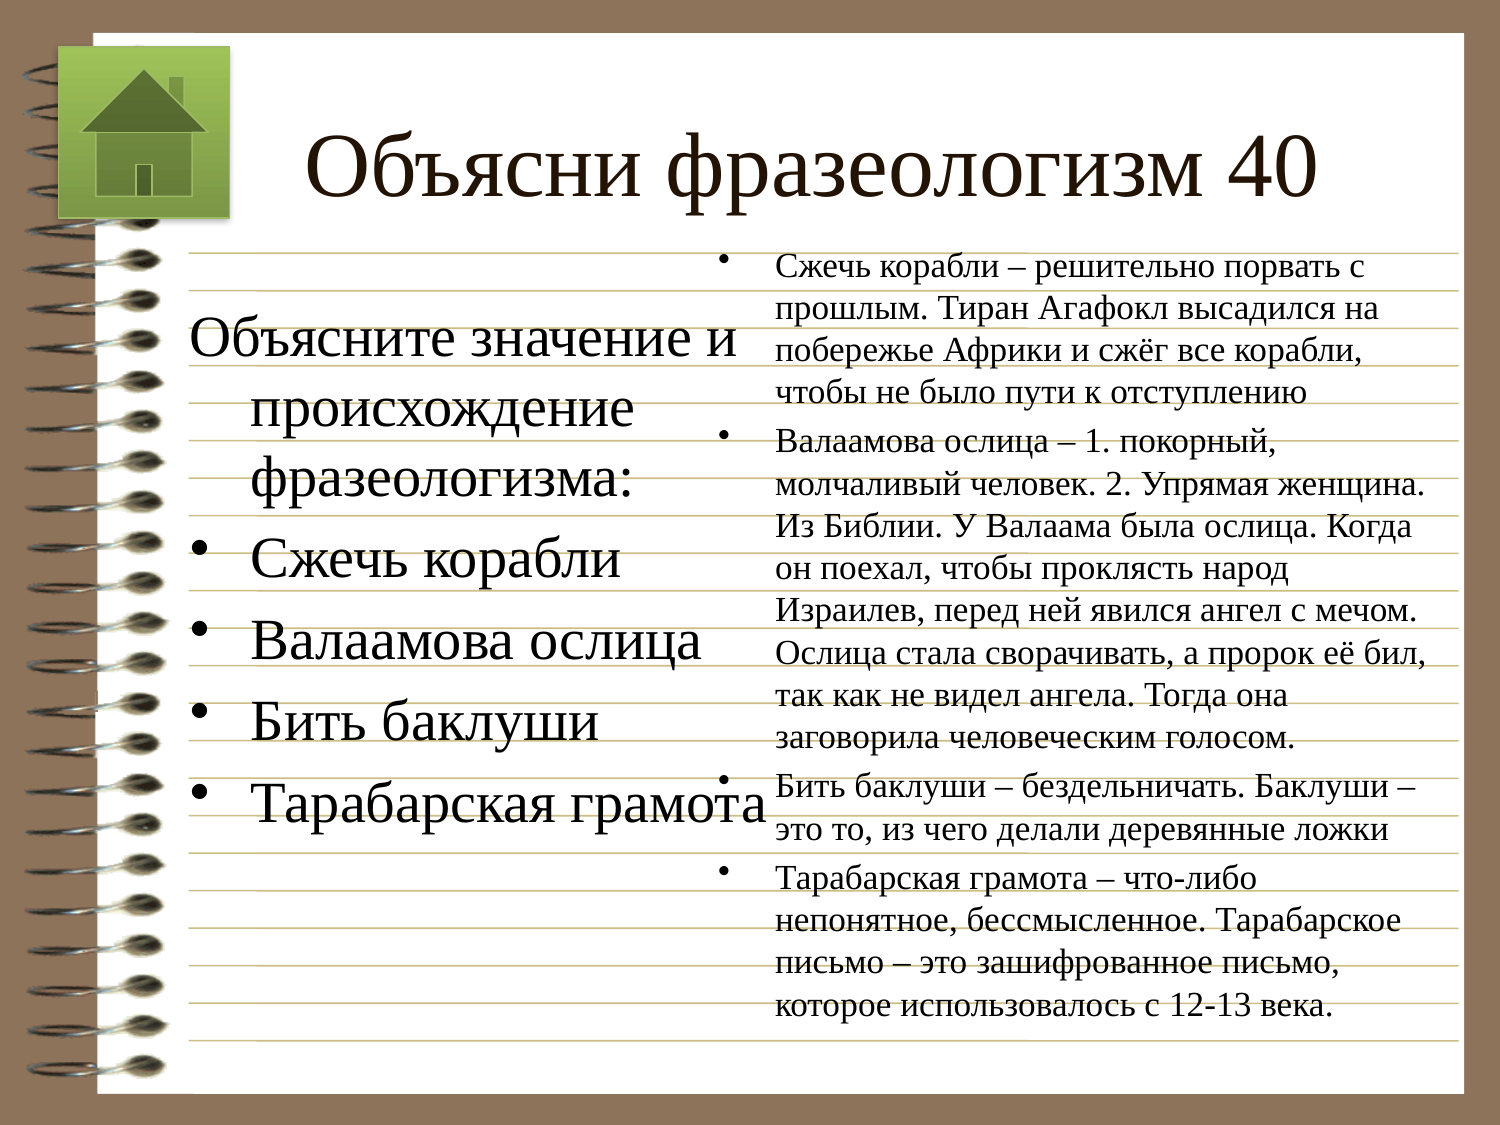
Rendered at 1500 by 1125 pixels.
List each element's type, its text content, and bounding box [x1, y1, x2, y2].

list Сжечь корабли – решительно порвать с прошлым. Тиран Агафокл высадился на побережье Африки и сжёг все корабли, чтобы не было пути к отступлению Валаамова ослица – 1. покорный, молчаливый человек. 2. Упрямая женщина. Из Библии. У Валаама была ослица. Когда он поехал, чтобы проклясть народ Израилев, перед ней явился ангел с мечом. Ослица стала сворачивать, а пророк её бил, так как не видел ангела. Тогда она заговорила человеческим голосом. Бить баклуши – бездельничать. Баклуши – это то, из чего делали деревянные ложки Тарабарская грамота – что-либо непонятное, бессмысленное. Тарабарское письмо – это зашифрованное письмо, которое использовалось с 12-13 века. [702, 234, 1451, 1044]
picture [0, 8, 194, 1115]
list Объясните значение и происхождение фразеологизма: Сжечь корабли Валаамова ослица Бить баклуши Тарабарская грамота [174, 290, 702, 966]
title Объясни фразеологизм 40 [174, 65, 1451, 254]
text_box [58, 46, 230, 219]
